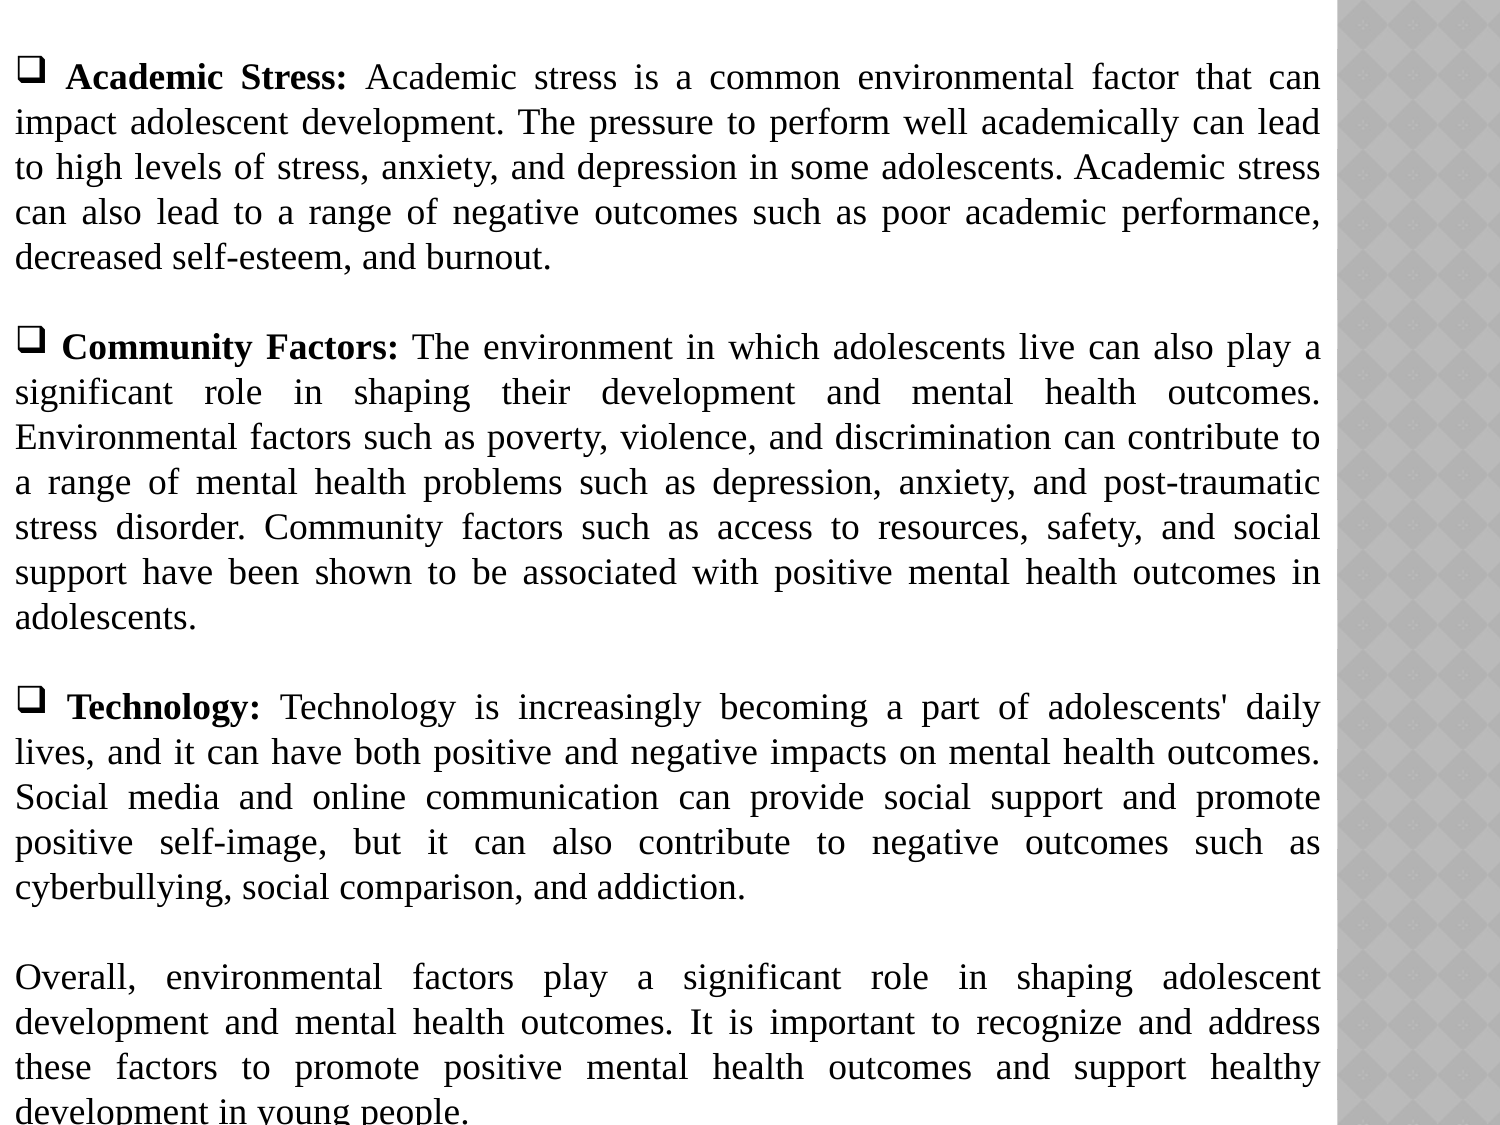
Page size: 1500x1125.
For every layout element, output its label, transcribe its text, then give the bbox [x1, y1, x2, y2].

text_box Academic Stress: Academic stress is a common environmental factor that can impact adolescent development. The pressure to perform well academically can lead to high levels of stress, anxiety, and depression in some adolescents. Academic stress can also lead to a range of negative outcomes such as poor academic performance, decreased self-esteem, and burnout. Community Factors: The environment in which adolescents live can also play a significant role in shaping their development and mental health outcomes. Environmental factors such as poverty, violence, and discrimination can contribute to a range of mental health problems such as depression, anxiety, and post-traumatic stress disorder. Community factors such as access to resources, safety, and social support have been shown to be associated with positive mental health outcomes in adolescents. Technology: Technology is increasingly becoming a part of adolescents' daily lives, and it can have both positive and negative impacts on mental health outcomes. Social media and online communication can provide social support and promote positive self-image, but it can also contribute to negative outcomes such as cyberbullying, social comparison, and addiction. Overall, environmental factors play a significant role in shaping adolescent development and mental health outcomes. It is important to recognize and address these factors to promote positive mental health outcomes and support healthy development in young people. [0, 0, 1338, 1125]
